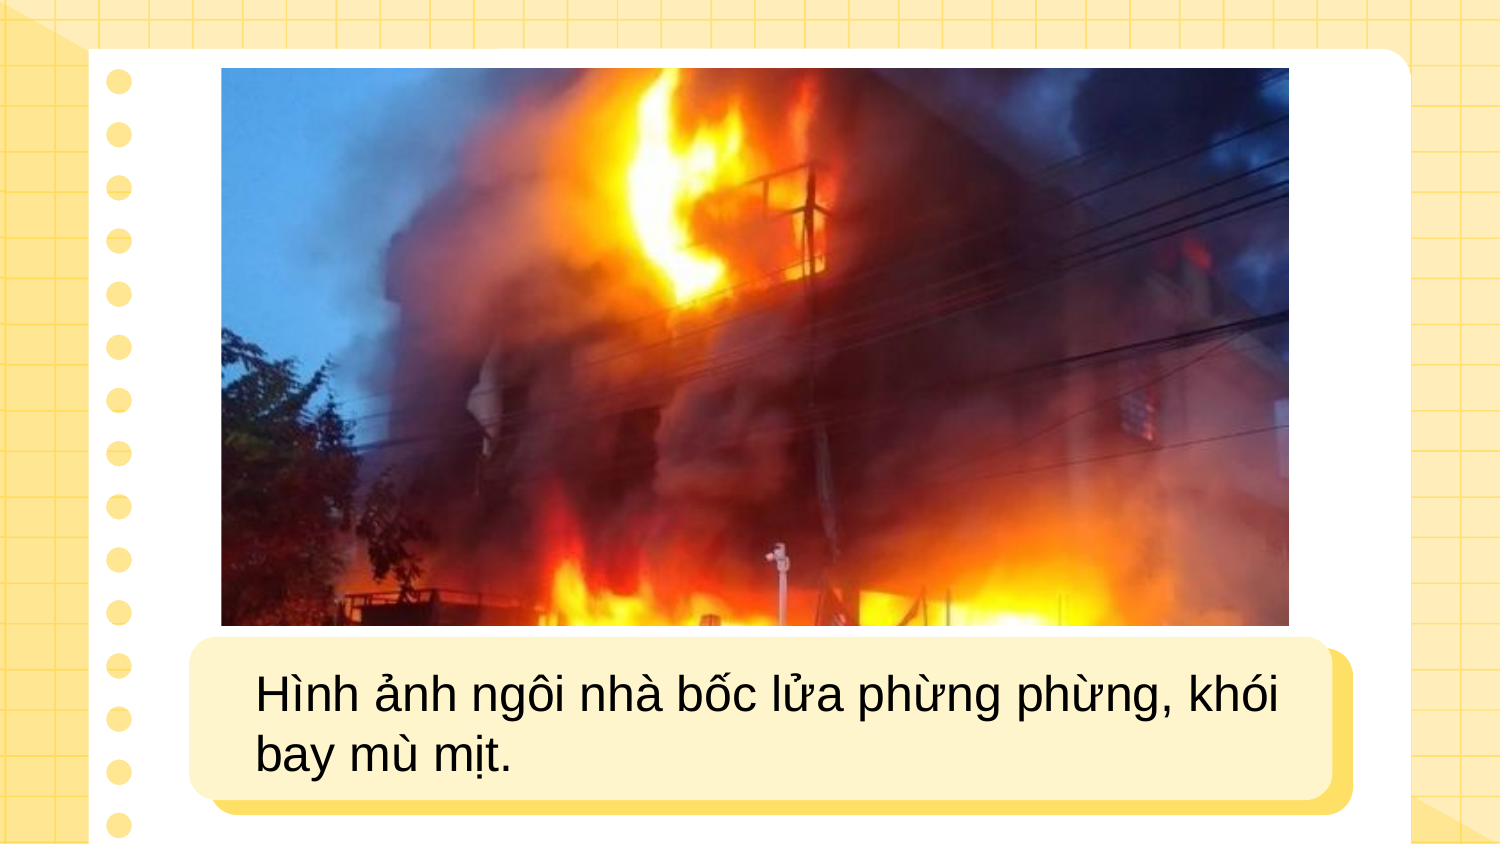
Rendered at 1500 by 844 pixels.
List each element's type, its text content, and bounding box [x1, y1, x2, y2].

text_box [211, 646, 1356, 818]
text_box Hình ảnh ngôi nhà bốc lửa phừng phừng, khói bay mù mịt. [240, 653, 1333, 789]
text_box [187, 634, 1333, 803]
picture [221, 68, 1289, 627]
